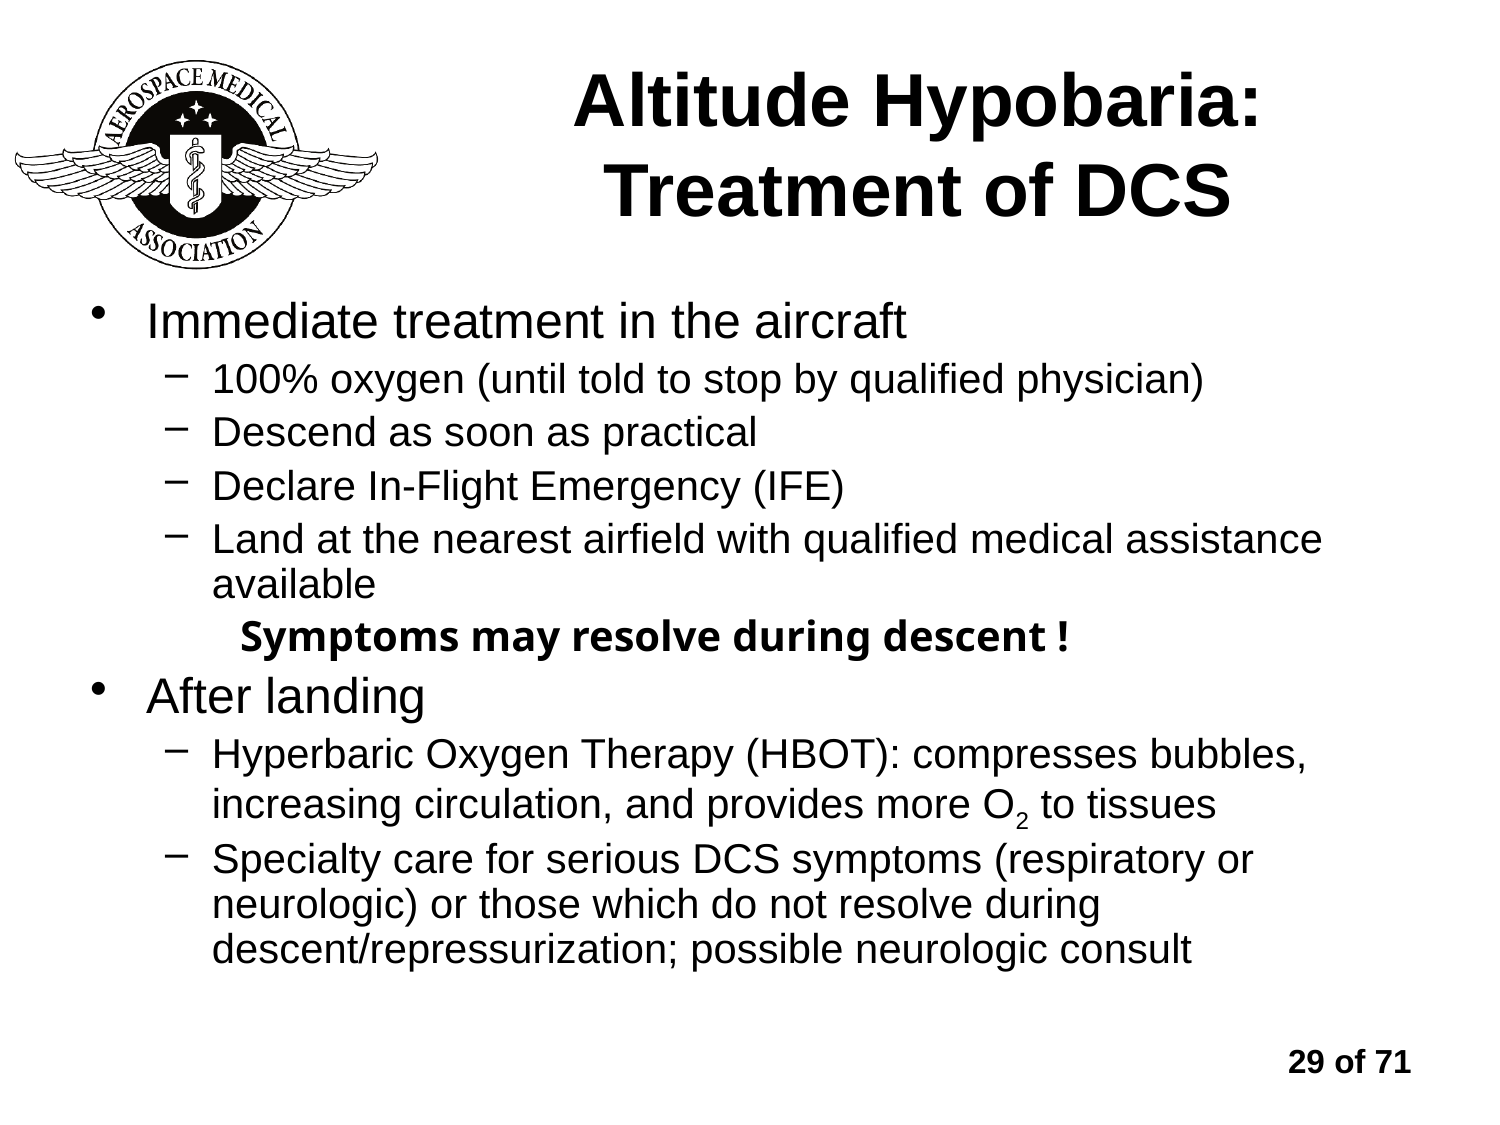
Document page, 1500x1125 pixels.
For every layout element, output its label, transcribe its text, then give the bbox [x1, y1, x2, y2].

picture [11, 55, 381, 274]
text_box 29 of 71 [1262, 1037, 1438, 1089]
list Immediate treatment in the aircraft 100% oxygen (until told to stop by qualified physician) Descend as soon as practical Declare In-Flight Emergency (IFE) Land at the nearest airfield with qualified medical assistance available Symptoms may resolve during descent ! After landing Hyperbaric Oxygen Therapy (HBOT): compresses bubbles, increasing circulation, and provides more O2 to tissues Specialty care for serious DCS symptoms (respiratory or neurologic) or those which do not resolve during descent/repressurization; possible neurologic consult [74, 287, 1426, 981]
title Altitude Hypobaria: Treatment of DCS [412, 44, 1426, 238]
